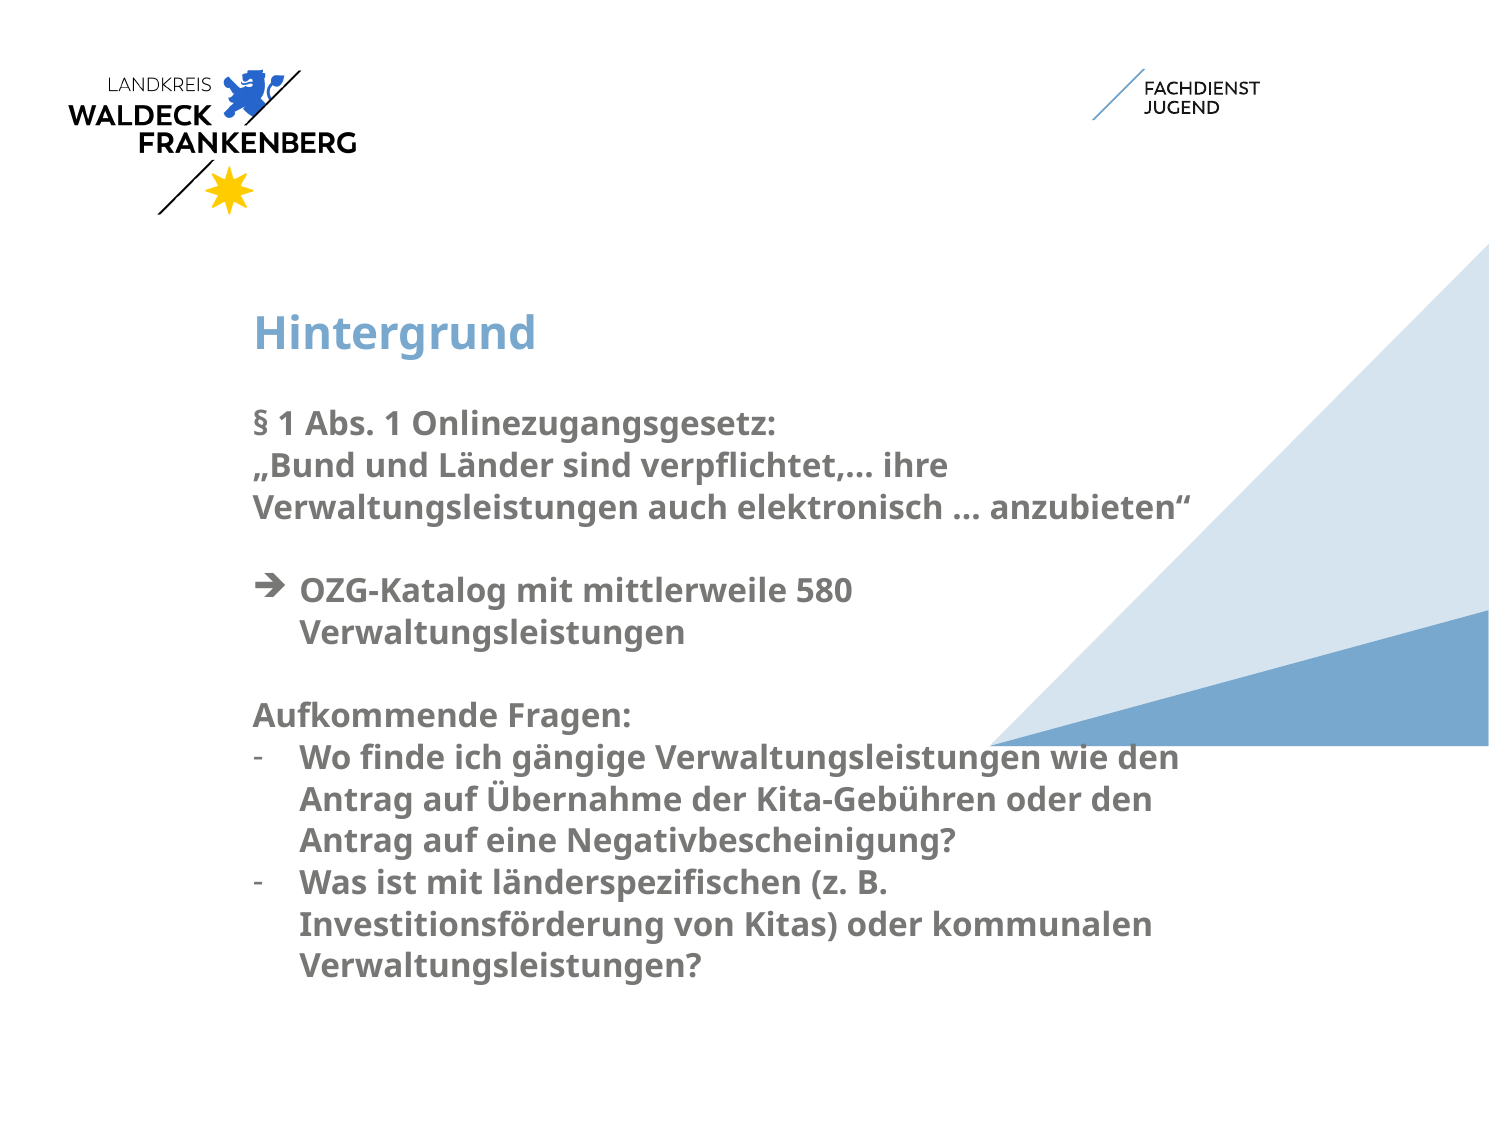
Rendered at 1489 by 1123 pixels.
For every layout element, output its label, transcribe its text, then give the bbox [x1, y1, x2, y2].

title Hintergrund [238, 293, 1242, 392]
picture [68, 69, 356, 215]
subtitle § 1 Abs. 1 Onlinezugangsgesetz: „Bund und Länder sind verpflichtet,… ihre Verwaltungsleistungen auch elektronisch … anzubieten“ OZG-Katalog mit mittlerweile 580 Verwaltungsleistungen Aufkommende Fragen: Wo finde ich gängige Verwaltungsleistungen wie den Antrag auf Übernahme der Kita-Gebühren oder den Antrag auf eine Negativbescheinigung? Was ist mit länderspezifischen (z. B. Investitionsförderung von Kitas) oder kommunalen Verwaltungsleistungen? [237, 393, 1242, 929]
